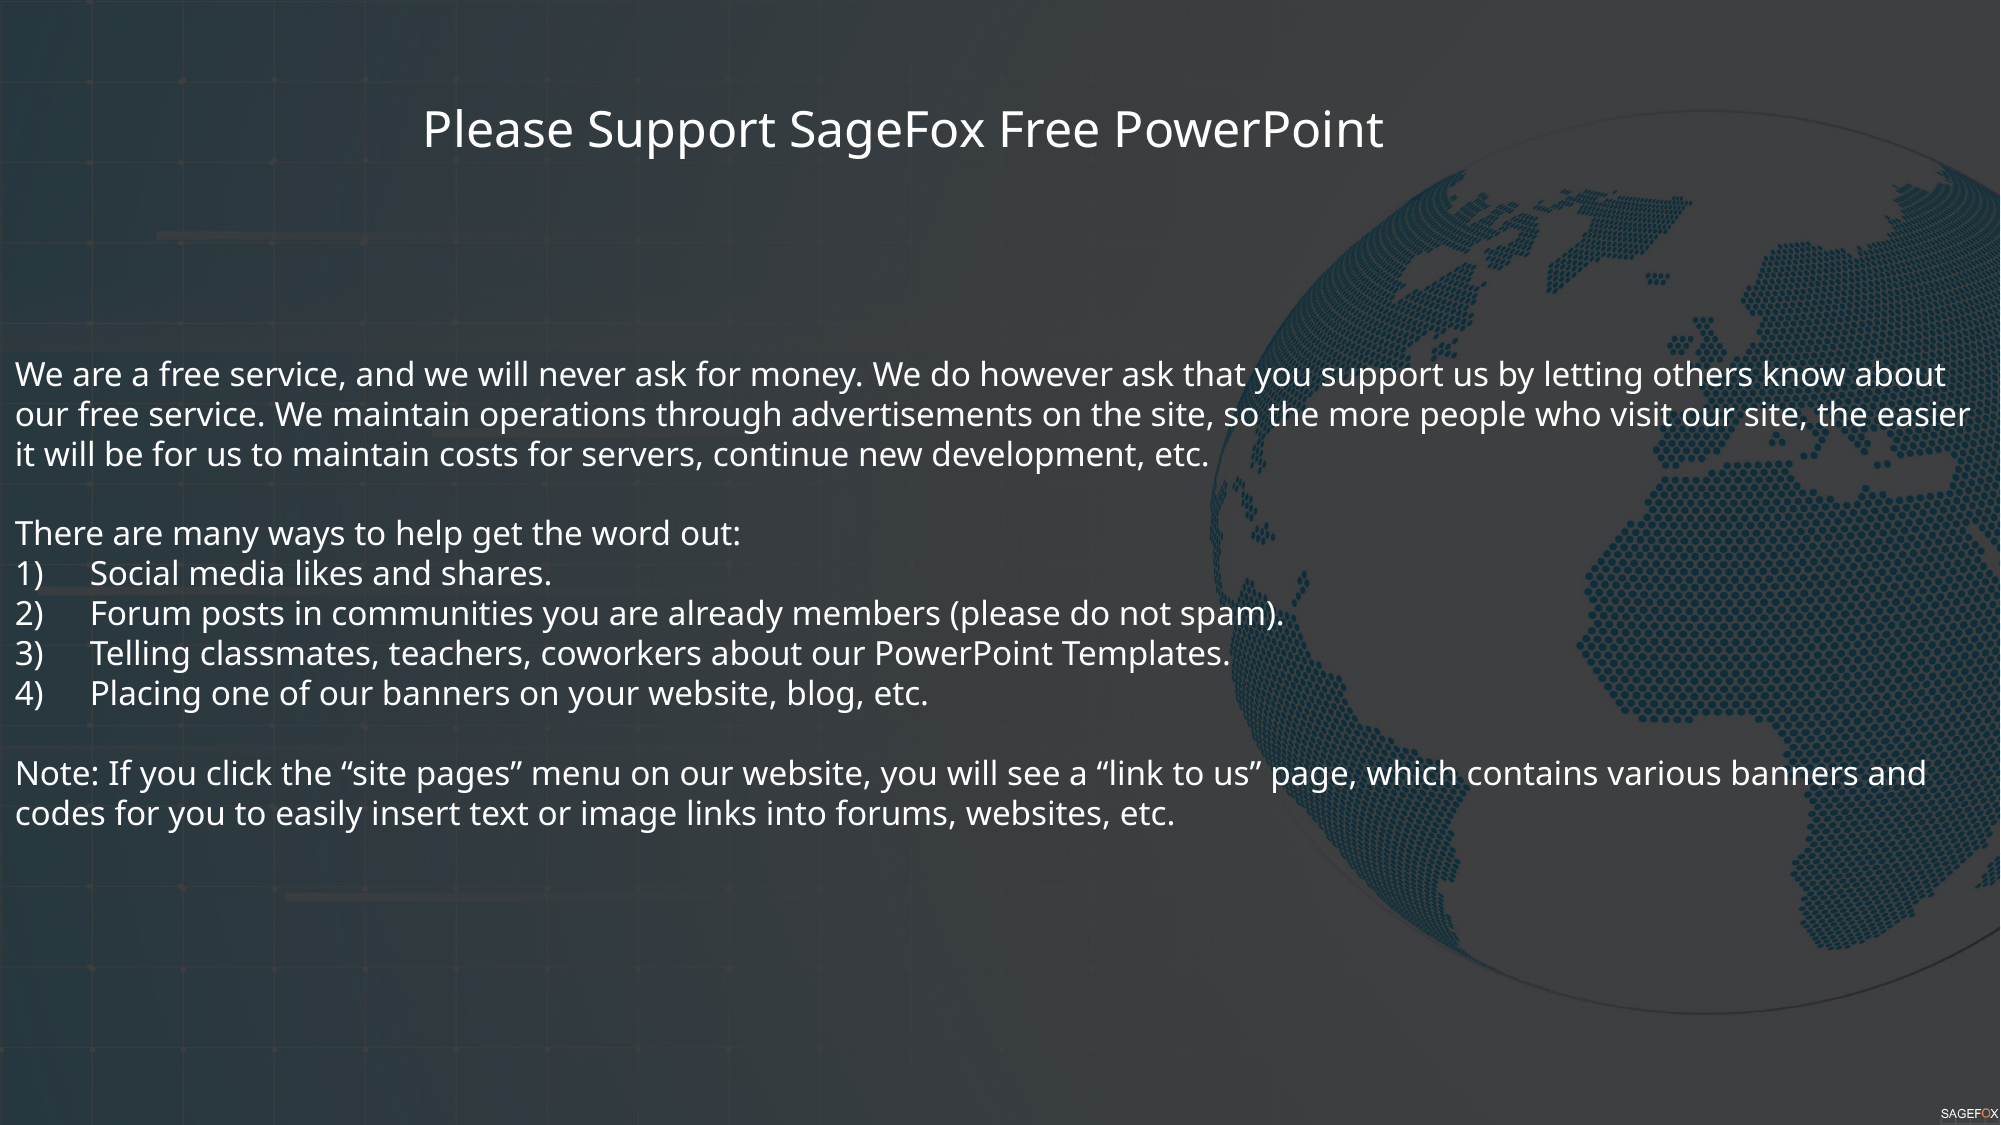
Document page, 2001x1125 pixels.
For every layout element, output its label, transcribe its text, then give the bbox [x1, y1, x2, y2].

title Please Support SageFox Free PowerPoint [363, 72, 1444, 190]
text_box We are a free service, and we will never ask for money. We do however ask that you support us by letting others know about our free service. We maintain operations through advertisements on the site, so the more people who visit our site, the easier it will be for us to maintain costs for servers, continue new development, etc. There are many ways to help get the word out: Social media likes and shares. Forum posts in communities you are already members (please do not spam). Telling classmates, teachers, coworkers about our PowerPoint Templates. Placing one of our banners on your website, blog, etc. Note: If you click the “site pages” menu on our website, you will see a “link to us” page, which contains various banners and codes for you to easily insert text or image links into forums, websites, etc. [0, 0, 2000, 1125]
